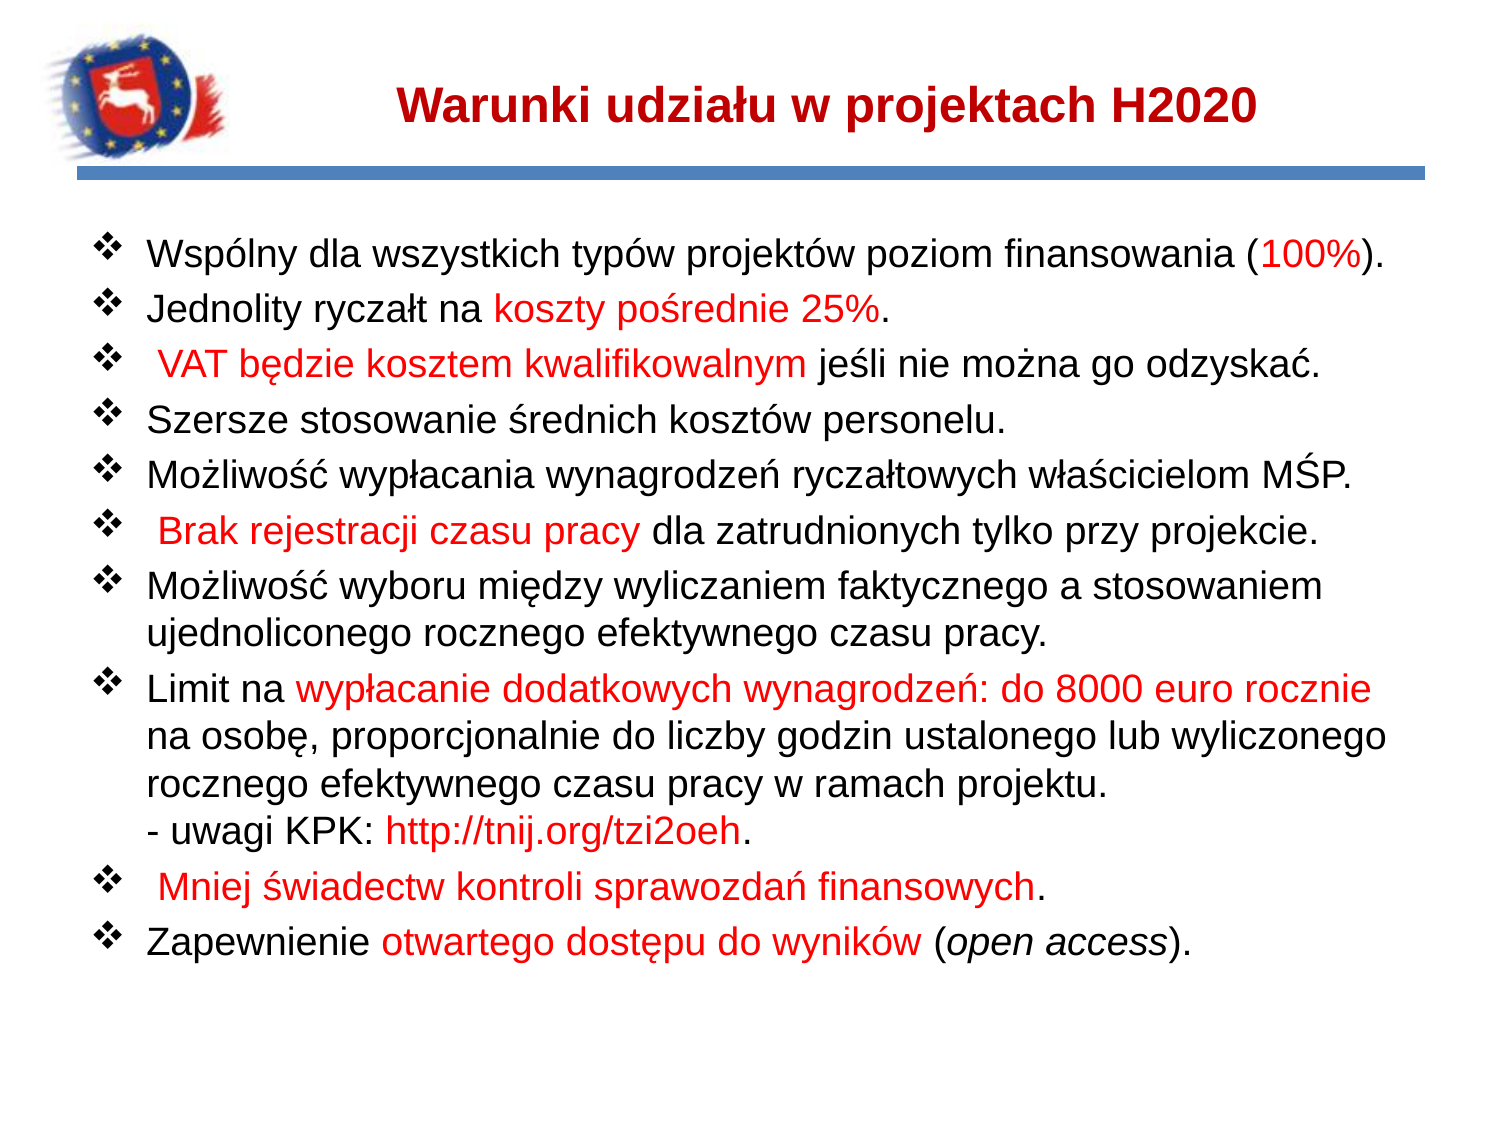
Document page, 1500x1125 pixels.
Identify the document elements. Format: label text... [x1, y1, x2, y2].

picture [0, 0, 256, 194]
title Warunki udziału w projektach H2020 [229, 44, 1426, 162]
list Wspólny dla wszystkich typów projektów poziom finansowania (100%). Jednolity ryczałt na koszty pośrednie 25%. VAT będzie kosztem kwalifikowalnym jeśli nie można go odzyskać. Szersze stosowanie średnich kosztów personelu. Możliwość wypłacania wynagrodzeń ryczałtowych właścicielom MŚP. Brak rejestracji czasu pracy dla zatrudnionych tylko przy projekcie. Możliwość wyboru między wyliczaniem faktycznego a stosowaniem ujednoliconego rocznego efektywnego czasu pracy. Limit na wypłacanie dodatkowych wynagrodzeń: do 8000 euro rocznie na osobę, proporcjonalnie do liczby godzin ustalonego lub wyliczonego rocznego efektywnego czasu pracy w ramach projektu. - uwagi KPK: http://tnij.org/tzi2oeh. Mniej świadectw kontroli sprawozdań finansowych. Zapewnienie otwartego dostępu do wyników (open access). [74, 219, 1426, 1006]
